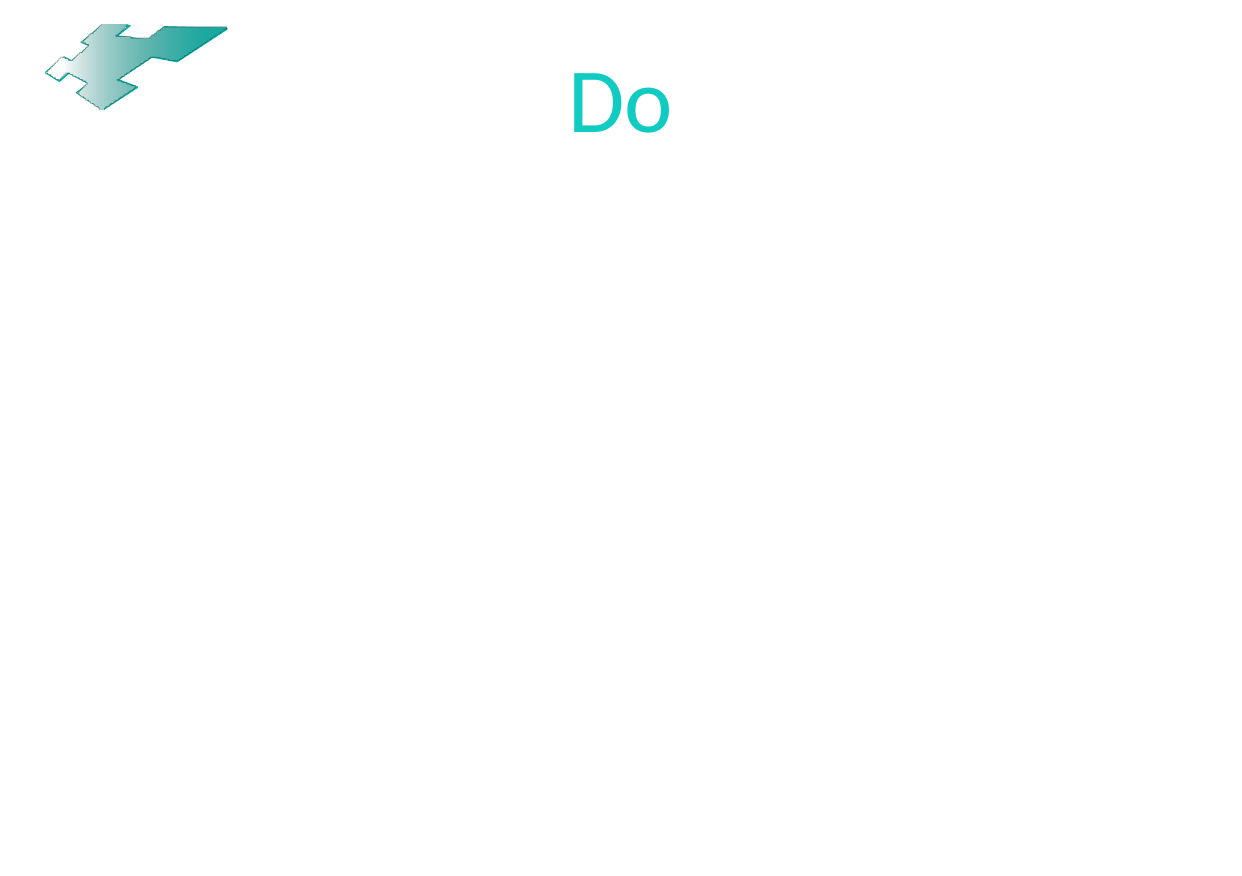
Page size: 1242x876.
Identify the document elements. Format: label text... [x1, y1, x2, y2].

title Do [62, 35, 1180, 181]
picture [45, 24, 227, 110]
